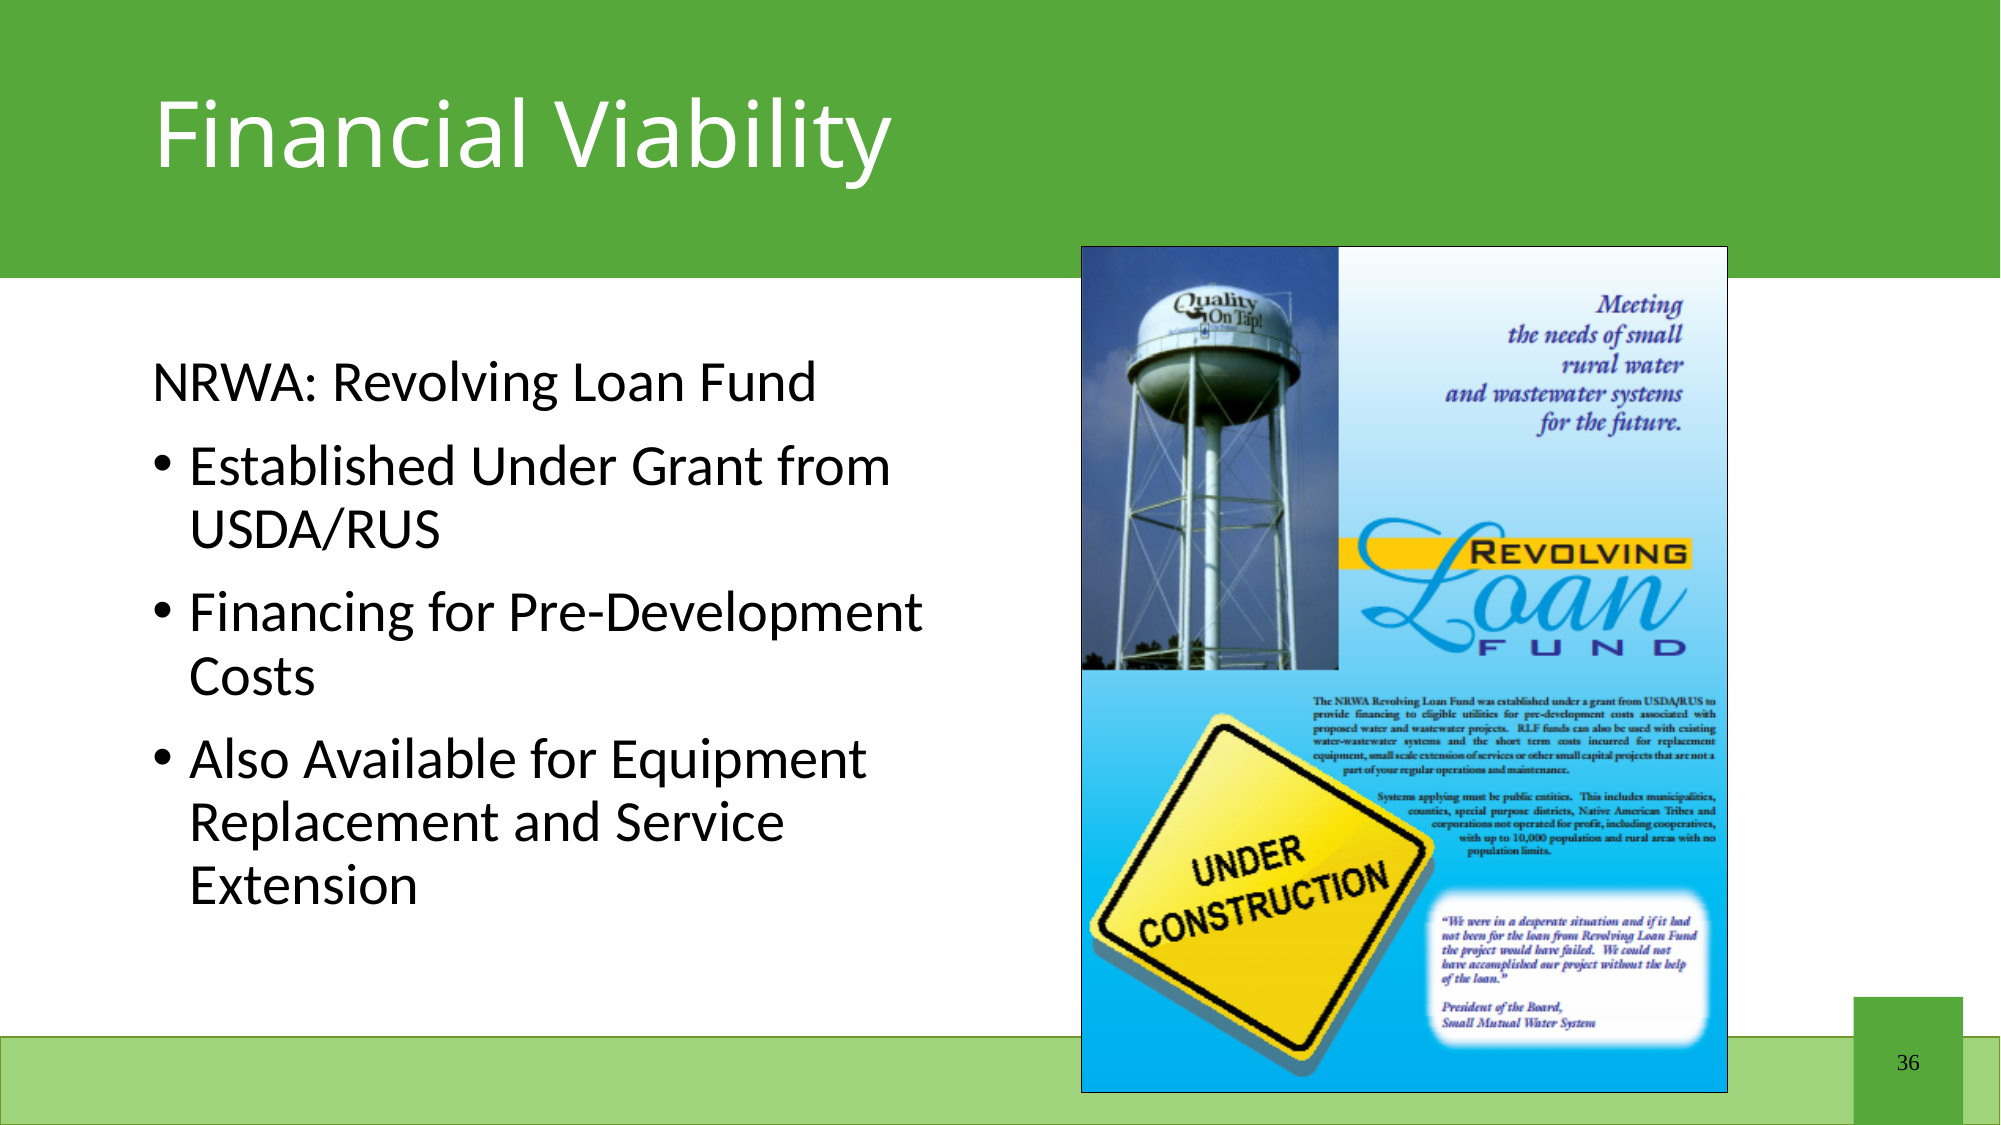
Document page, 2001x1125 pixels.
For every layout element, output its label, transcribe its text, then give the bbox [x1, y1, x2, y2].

picture [1522, 847, 1550, 854]
picture [1081, 246, 1728, 1076]
picture [1468, 847, 1519, 857]
list NRWA: Revolving Loan Fund Established Under Grant from USDA/RUS Financing for Pre-Development Costs Also Available for Equipment Replacement and Service Extension [137, 343, 1026, 1058]
title Financial Viability [137, 28, 1863, 247]
picture [1425, 886, 1711, 1049]
